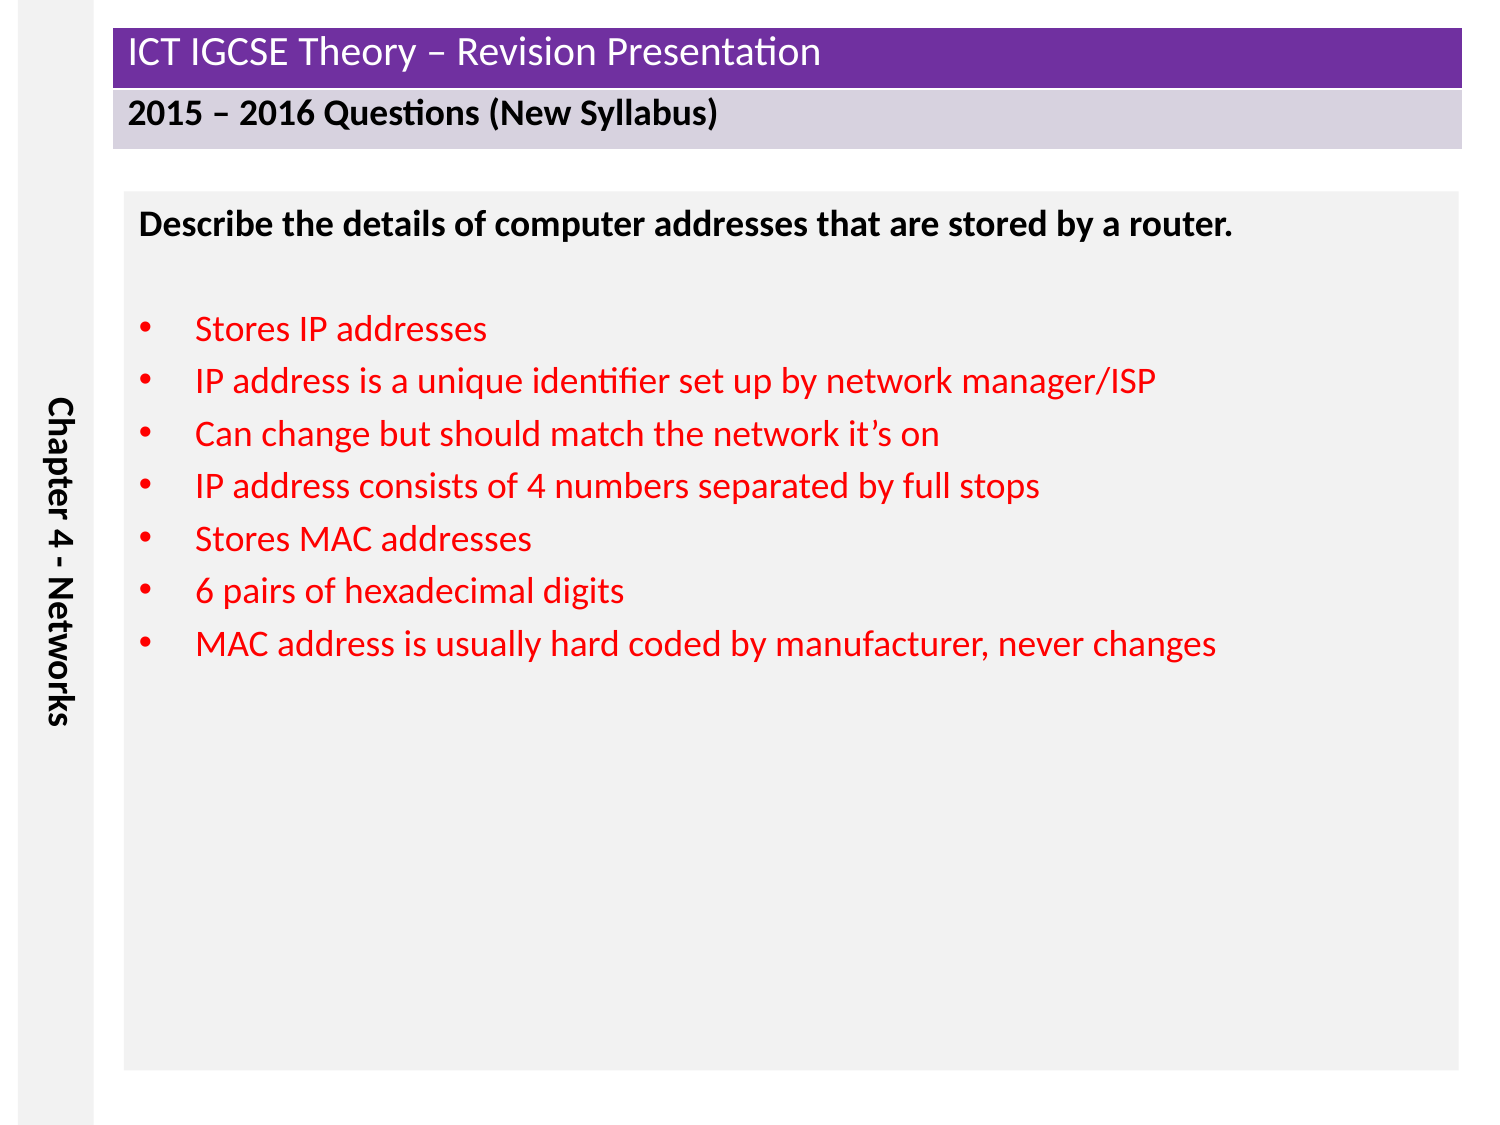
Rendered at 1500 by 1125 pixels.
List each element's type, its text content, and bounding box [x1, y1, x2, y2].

list Describe the details of computer addresses that are stored by a router. Stores IP addresses IP address is a unique identifier set up by network manager/ISP Can change but should match the network it’s on IP address consists of 4 numbers separated by full stops Stores MAC addresses 6 pairs of hexadecimal digits MAC address is usually hard coded by manufacturer, never changes [123, 191, 1459, 1071]
